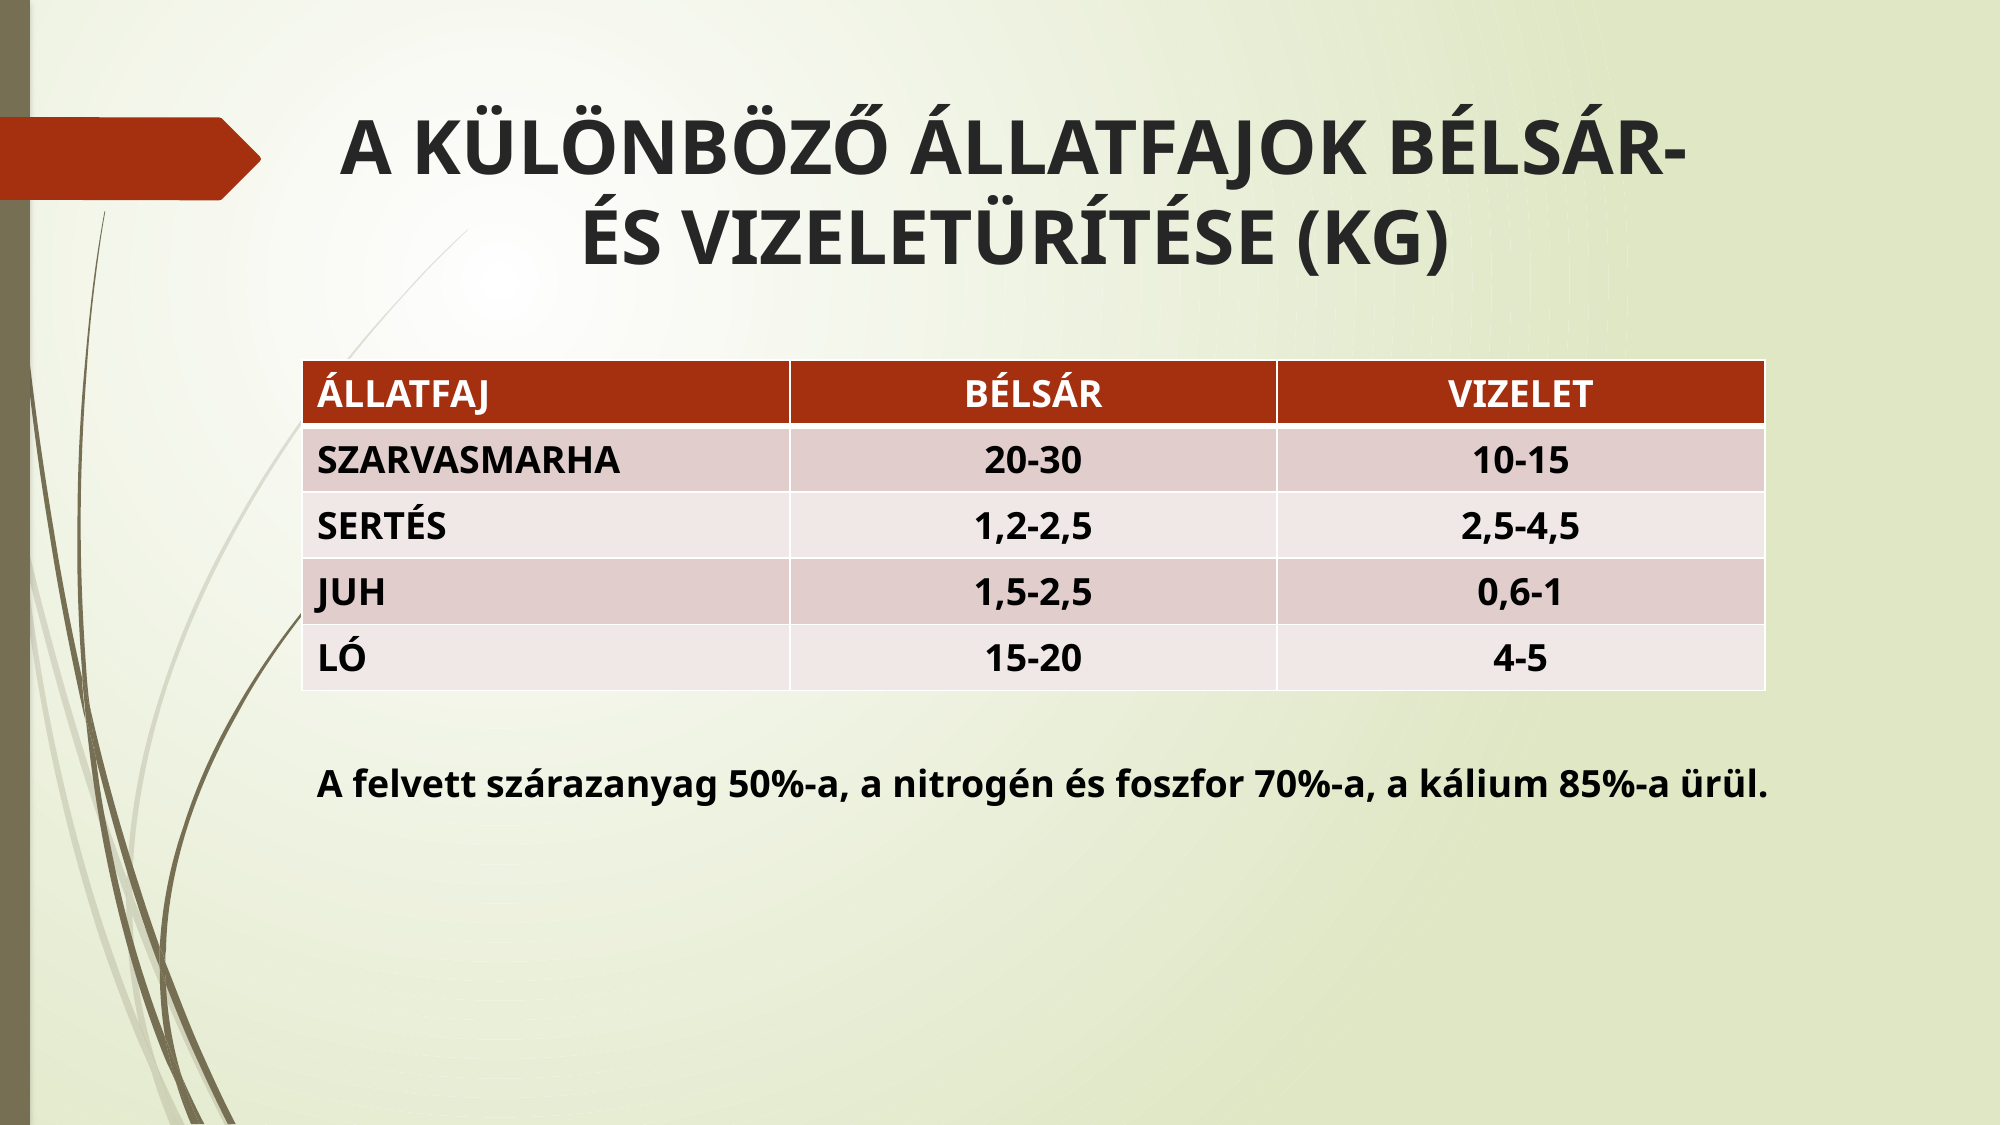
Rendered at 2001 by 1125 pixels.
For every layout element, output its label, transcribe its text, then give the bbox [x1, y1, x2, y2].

table_cell 15-20 [791, 625, 1276, 690]
table_cell SERTÉS [303, 493, 789, 557]
table_header BÉLSÁR [791, 361, 1276, 423]
table_header ÁLLATFAJ [303, 361, 789, 423]
table_cell 20-30 [791, 429, 1276, 491]
text_box A felvett szárazanyag 50%-a, a nitrogén és foszfor 70%-a, a kálium 85%-a ürül. [302, 752, 1802, 813]
table_header VIZELET [1278, 361, 1764, 423]
table_cell 1,2-2,5 [791, 493, 1276, 557]
table_cell 0,6-1 [1278, 559, 1764, 624]
table_cell 10-15 [1278, 429, 1764, 491]
title A KÜLÖNBÖZŐ ÁLLATFAJOK BÉLSÁR- ÉS VIZELETÜRÍTÉSE (KG) [283, 91, 1746, 303]
table_cell SZARVASMARHA [303, 429, 789, 491]
table_cell LÓ [303, 625, 789, 690]
table_cell 4-5 [1278, 625, 1764, 690]
table_cell JUH [303, 559, 789, 624]
table_cell 1,5-2,5 [791, 559, 1276, 624]
table_cell 2,5-4,5 [1278, 493, 1764, 557]
